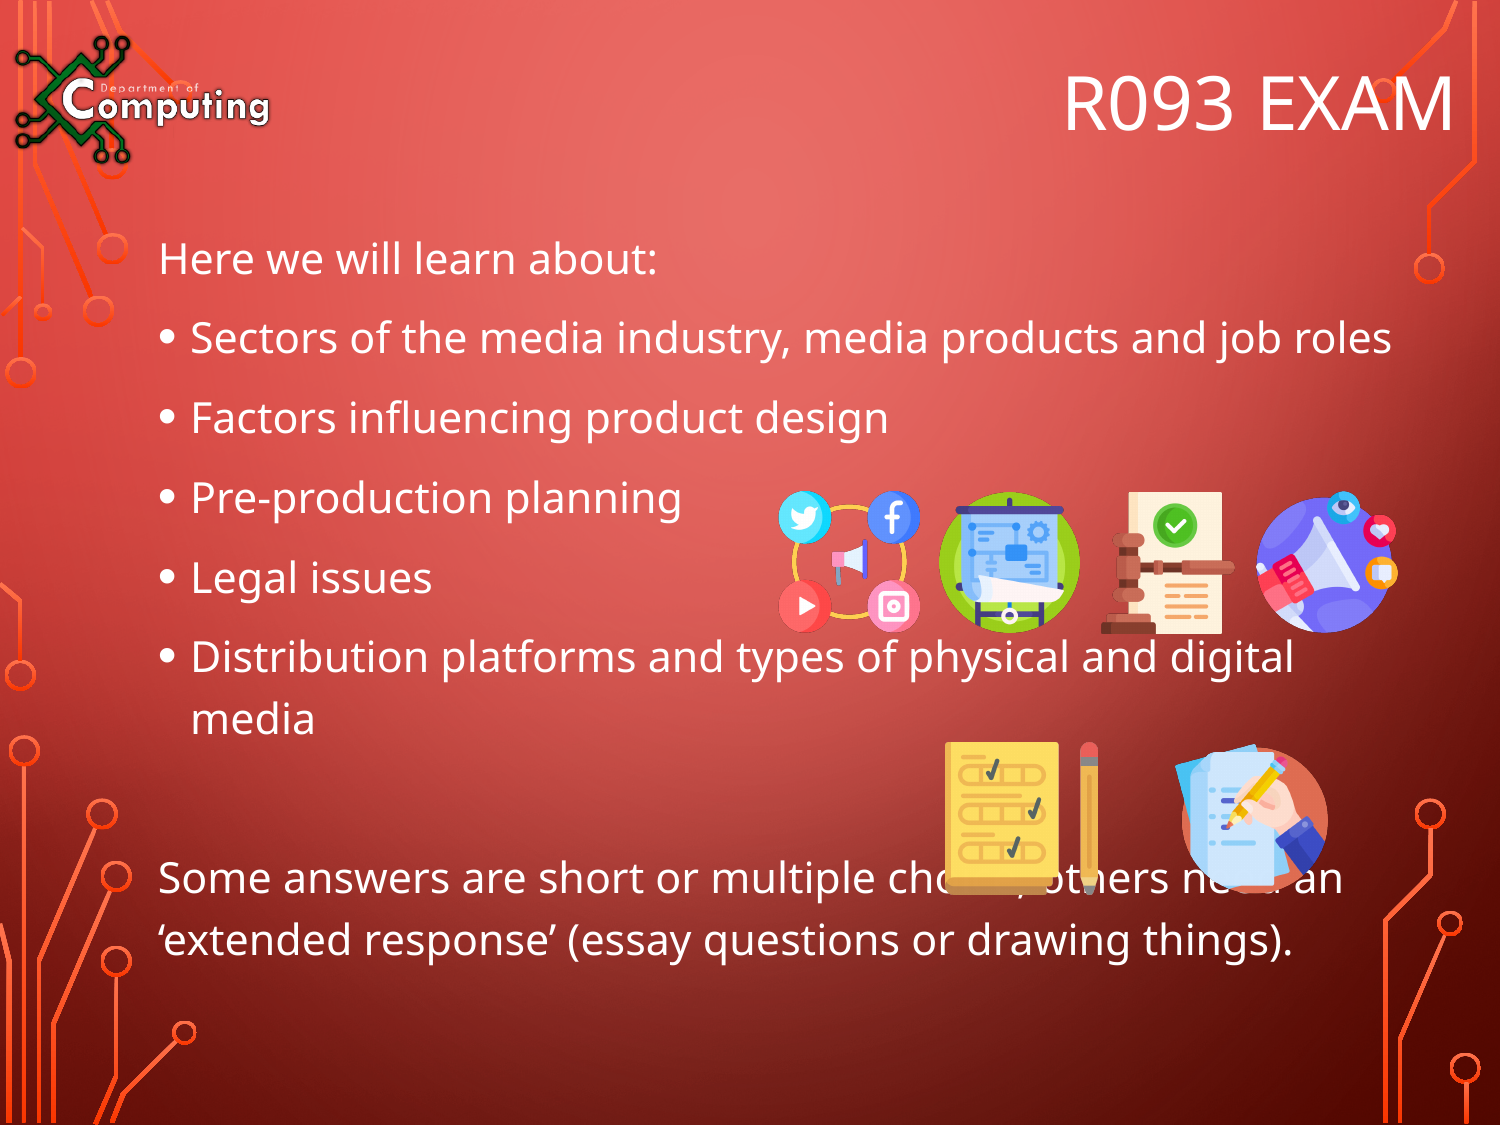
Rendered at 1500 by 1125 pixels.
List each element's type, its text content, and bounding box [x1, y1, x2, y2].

picture [1175, 742, 1328, 895]
picture [1256, 491, 1398, 633]
picture [945, 742, 1098, 895]
list Here we will learn about: Sectors of the media industry, media products and job roles Factors influencing product design Pre-production planning Legal issues Distribution platforms and types of physical and digital media Some answers are short or multiple choice, others need an ‘extended response’ (essay questions or drawing things). [142, 213, 1414, 1066]
title R093 Exam [295, 23, 1474, 189]
picture [0, 7, 308, 205]
picture [938, 492, 1080, 633]
picture [777, 491, 920, 633]
picture [1097, 492, 1239, 634]
